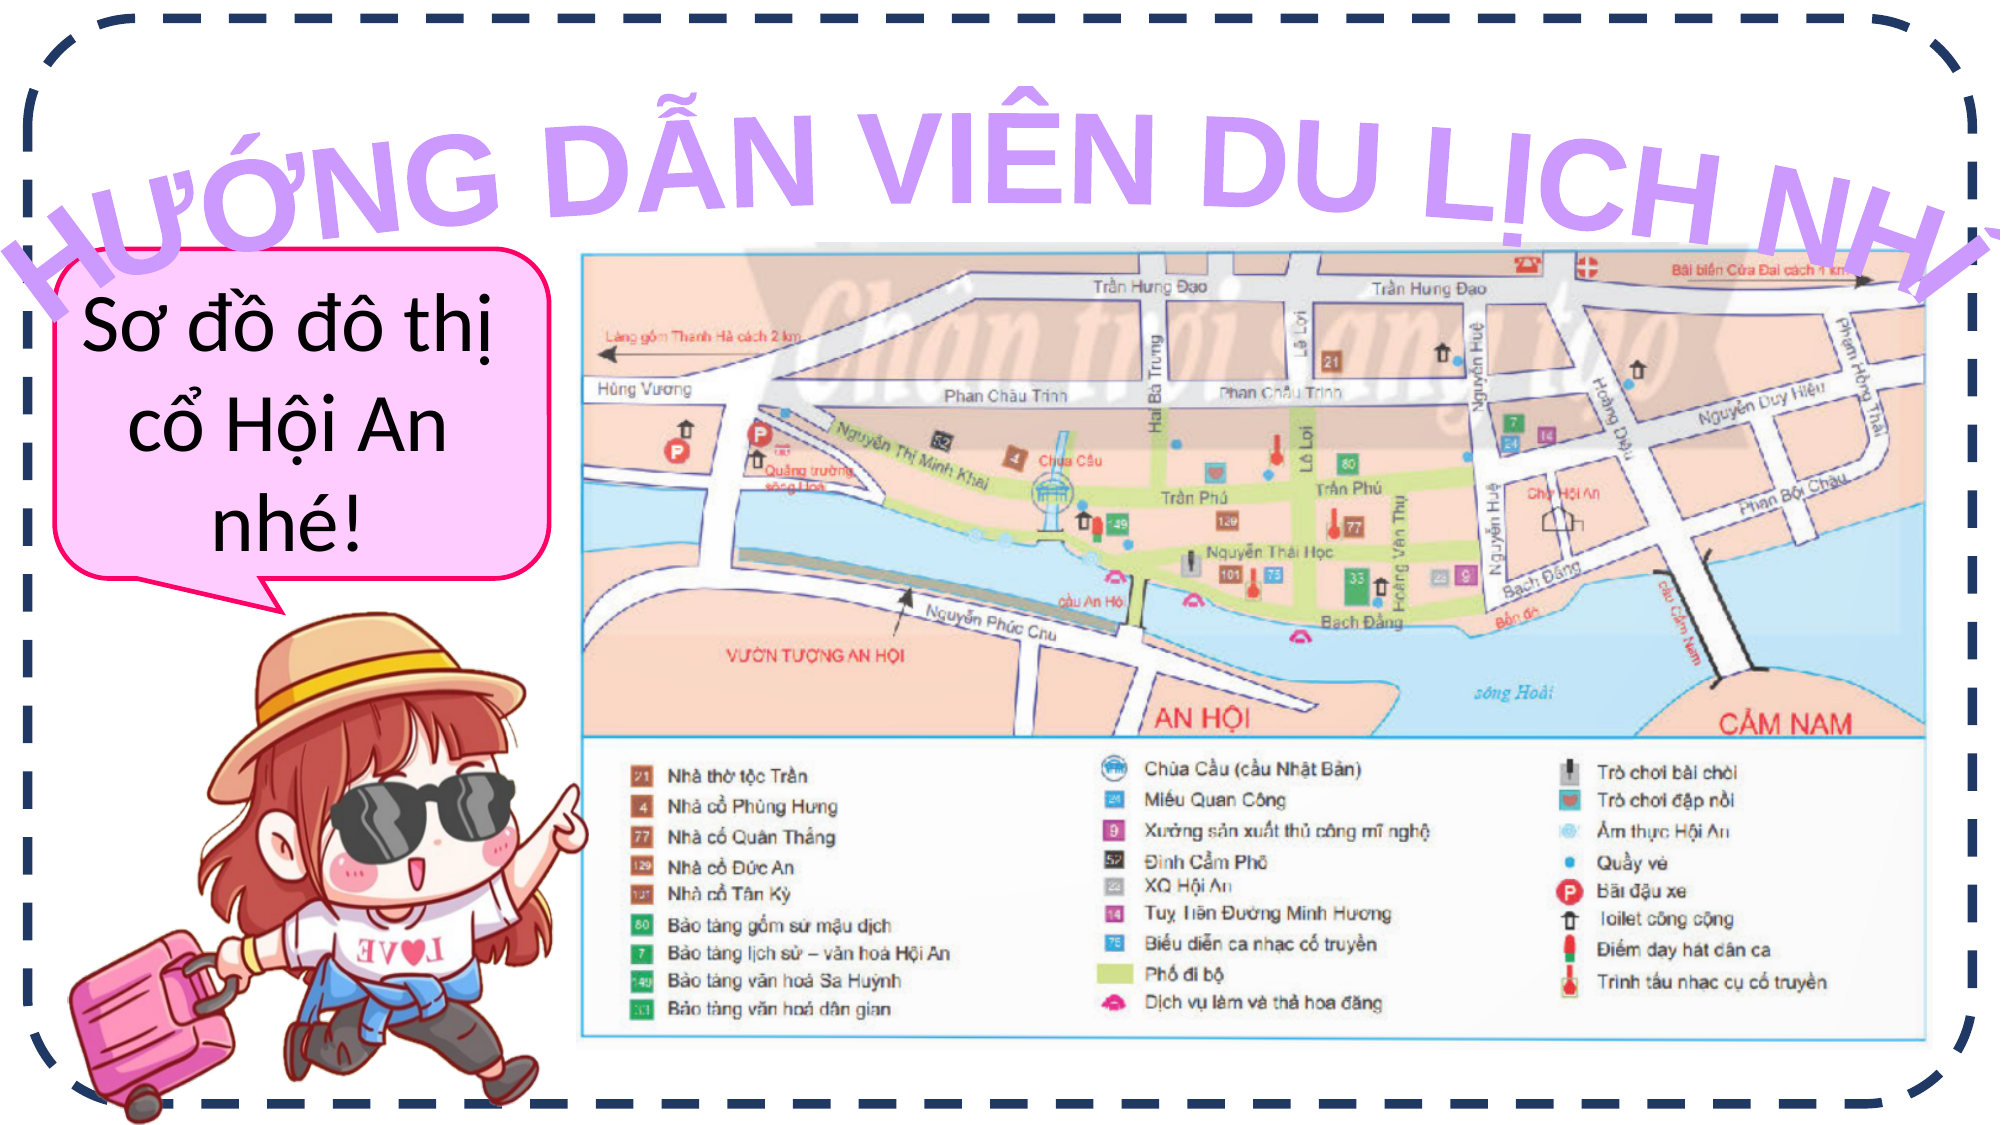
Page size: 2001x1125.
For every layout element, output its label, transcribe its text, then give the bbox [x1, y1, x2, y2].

text_box [74, 247, 529, 260]
picture [67, 242, 1933, 1125]
text_box [90, 576, 514, 611]
text_box [26, 17, 1974, 1105]
text_box Sơ đồ đô thị cổ Hội An nhé! [27, 260, 550, 576]
